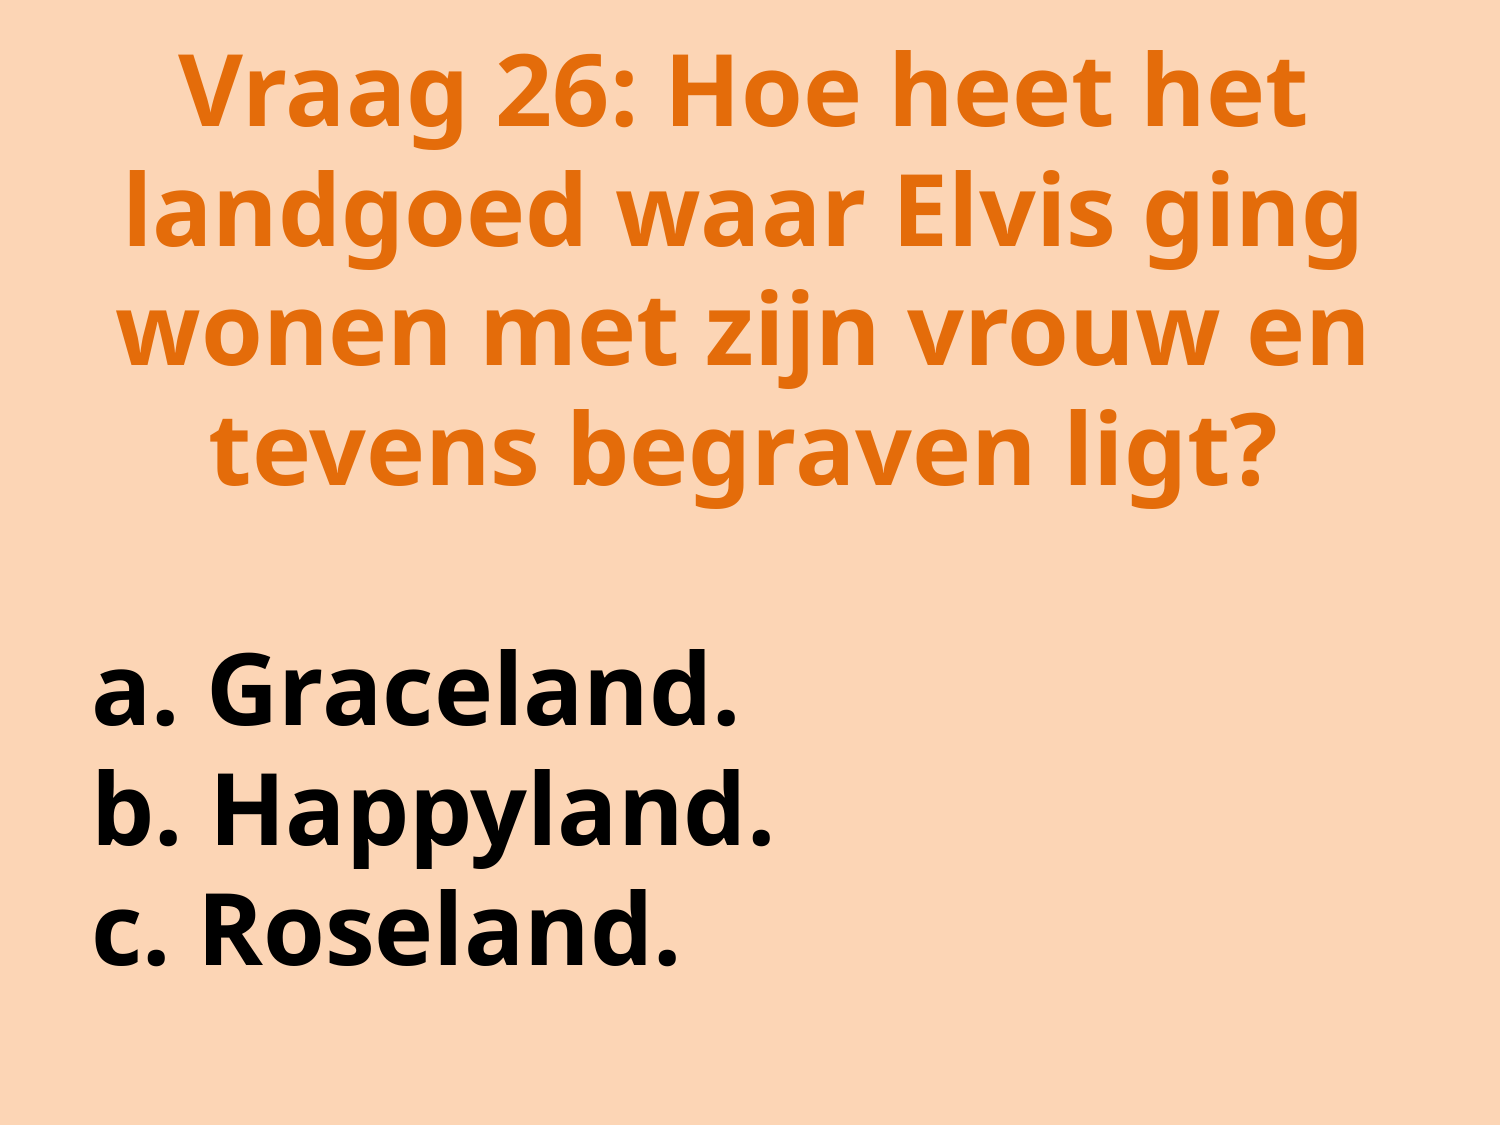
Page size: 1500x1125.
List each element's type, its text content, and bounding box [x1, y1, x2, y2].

text_box Vraag 26: Hoe heet het landgoed waar Elvis ging wonen met zijn vrouw en tevens begraven ligt? a. Graceland. b. Happyland. c. Roseland. [76, 18, 1412, 993]
